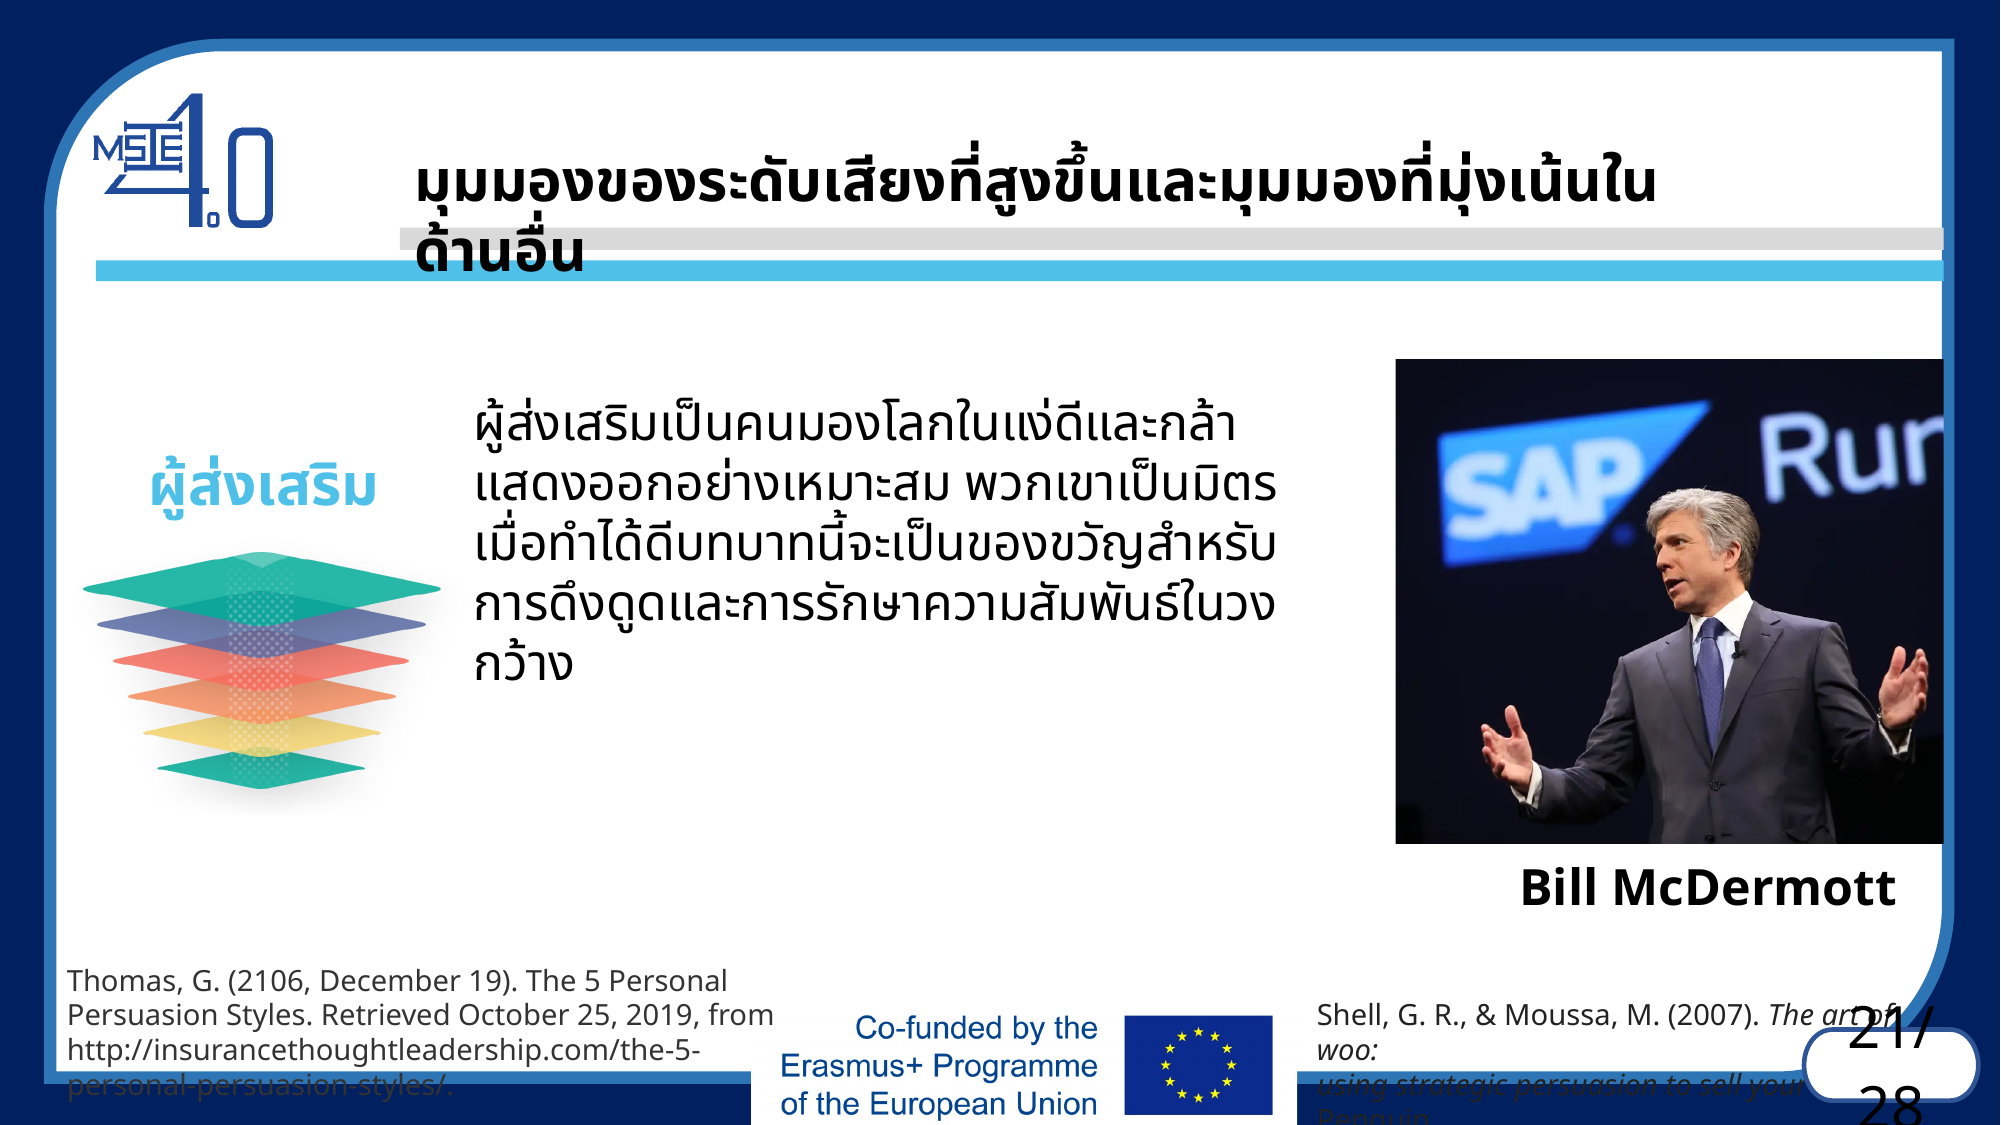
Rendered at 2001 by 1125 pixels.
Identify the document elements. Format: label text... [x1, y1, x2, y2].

picture [751, 1003, 1298, 1125]
text_box Bill McDermott [1504, 848, 1913, 924]
text_box [95, 259, 399, 282]
text_box มุมมองของระดับเสียงที่สูงขึ้นและมุมมองที่มุ่งเน้นในด้านอื่น [399, 136, 1754, 291]
text_box Thomas, G. (2106, December 19). The 5 Personal Persuasion Styles. Retrieved October 25, 2019, from http://insurancethoughtleadership.com/the-5-personal-persuasion-styles/. [52, 954, 814, 1109]
text_box [1754, 259, 1945, 282]
text_box ผู้ส่งเสริมเป็นคนมองโลกในแง่ดีและกล้าแสดงออกอย่างเหมาะสม พวกเขาเป็นมิตร เมื่อทำได้ดีบทบาทนี้จะเป็นของขวัญสำหรับการดึงดูดและการรักษาความสัมพันธ์ในวงกว้าง [459, 383, 1344, 698]
text_box Shell, G. R., & Moussa, M. (2007). The art of woo: using strategic persuasion to sell your ideas. Penguin. [1302, 988, 1948, 1125]
text_box [1754, 227, 1945, 251]
picture [1395, 359, 1944, 844]
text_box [52, 439, 476, 815]
text_box 21/28 [1802, 1028, 1980, 1102]
